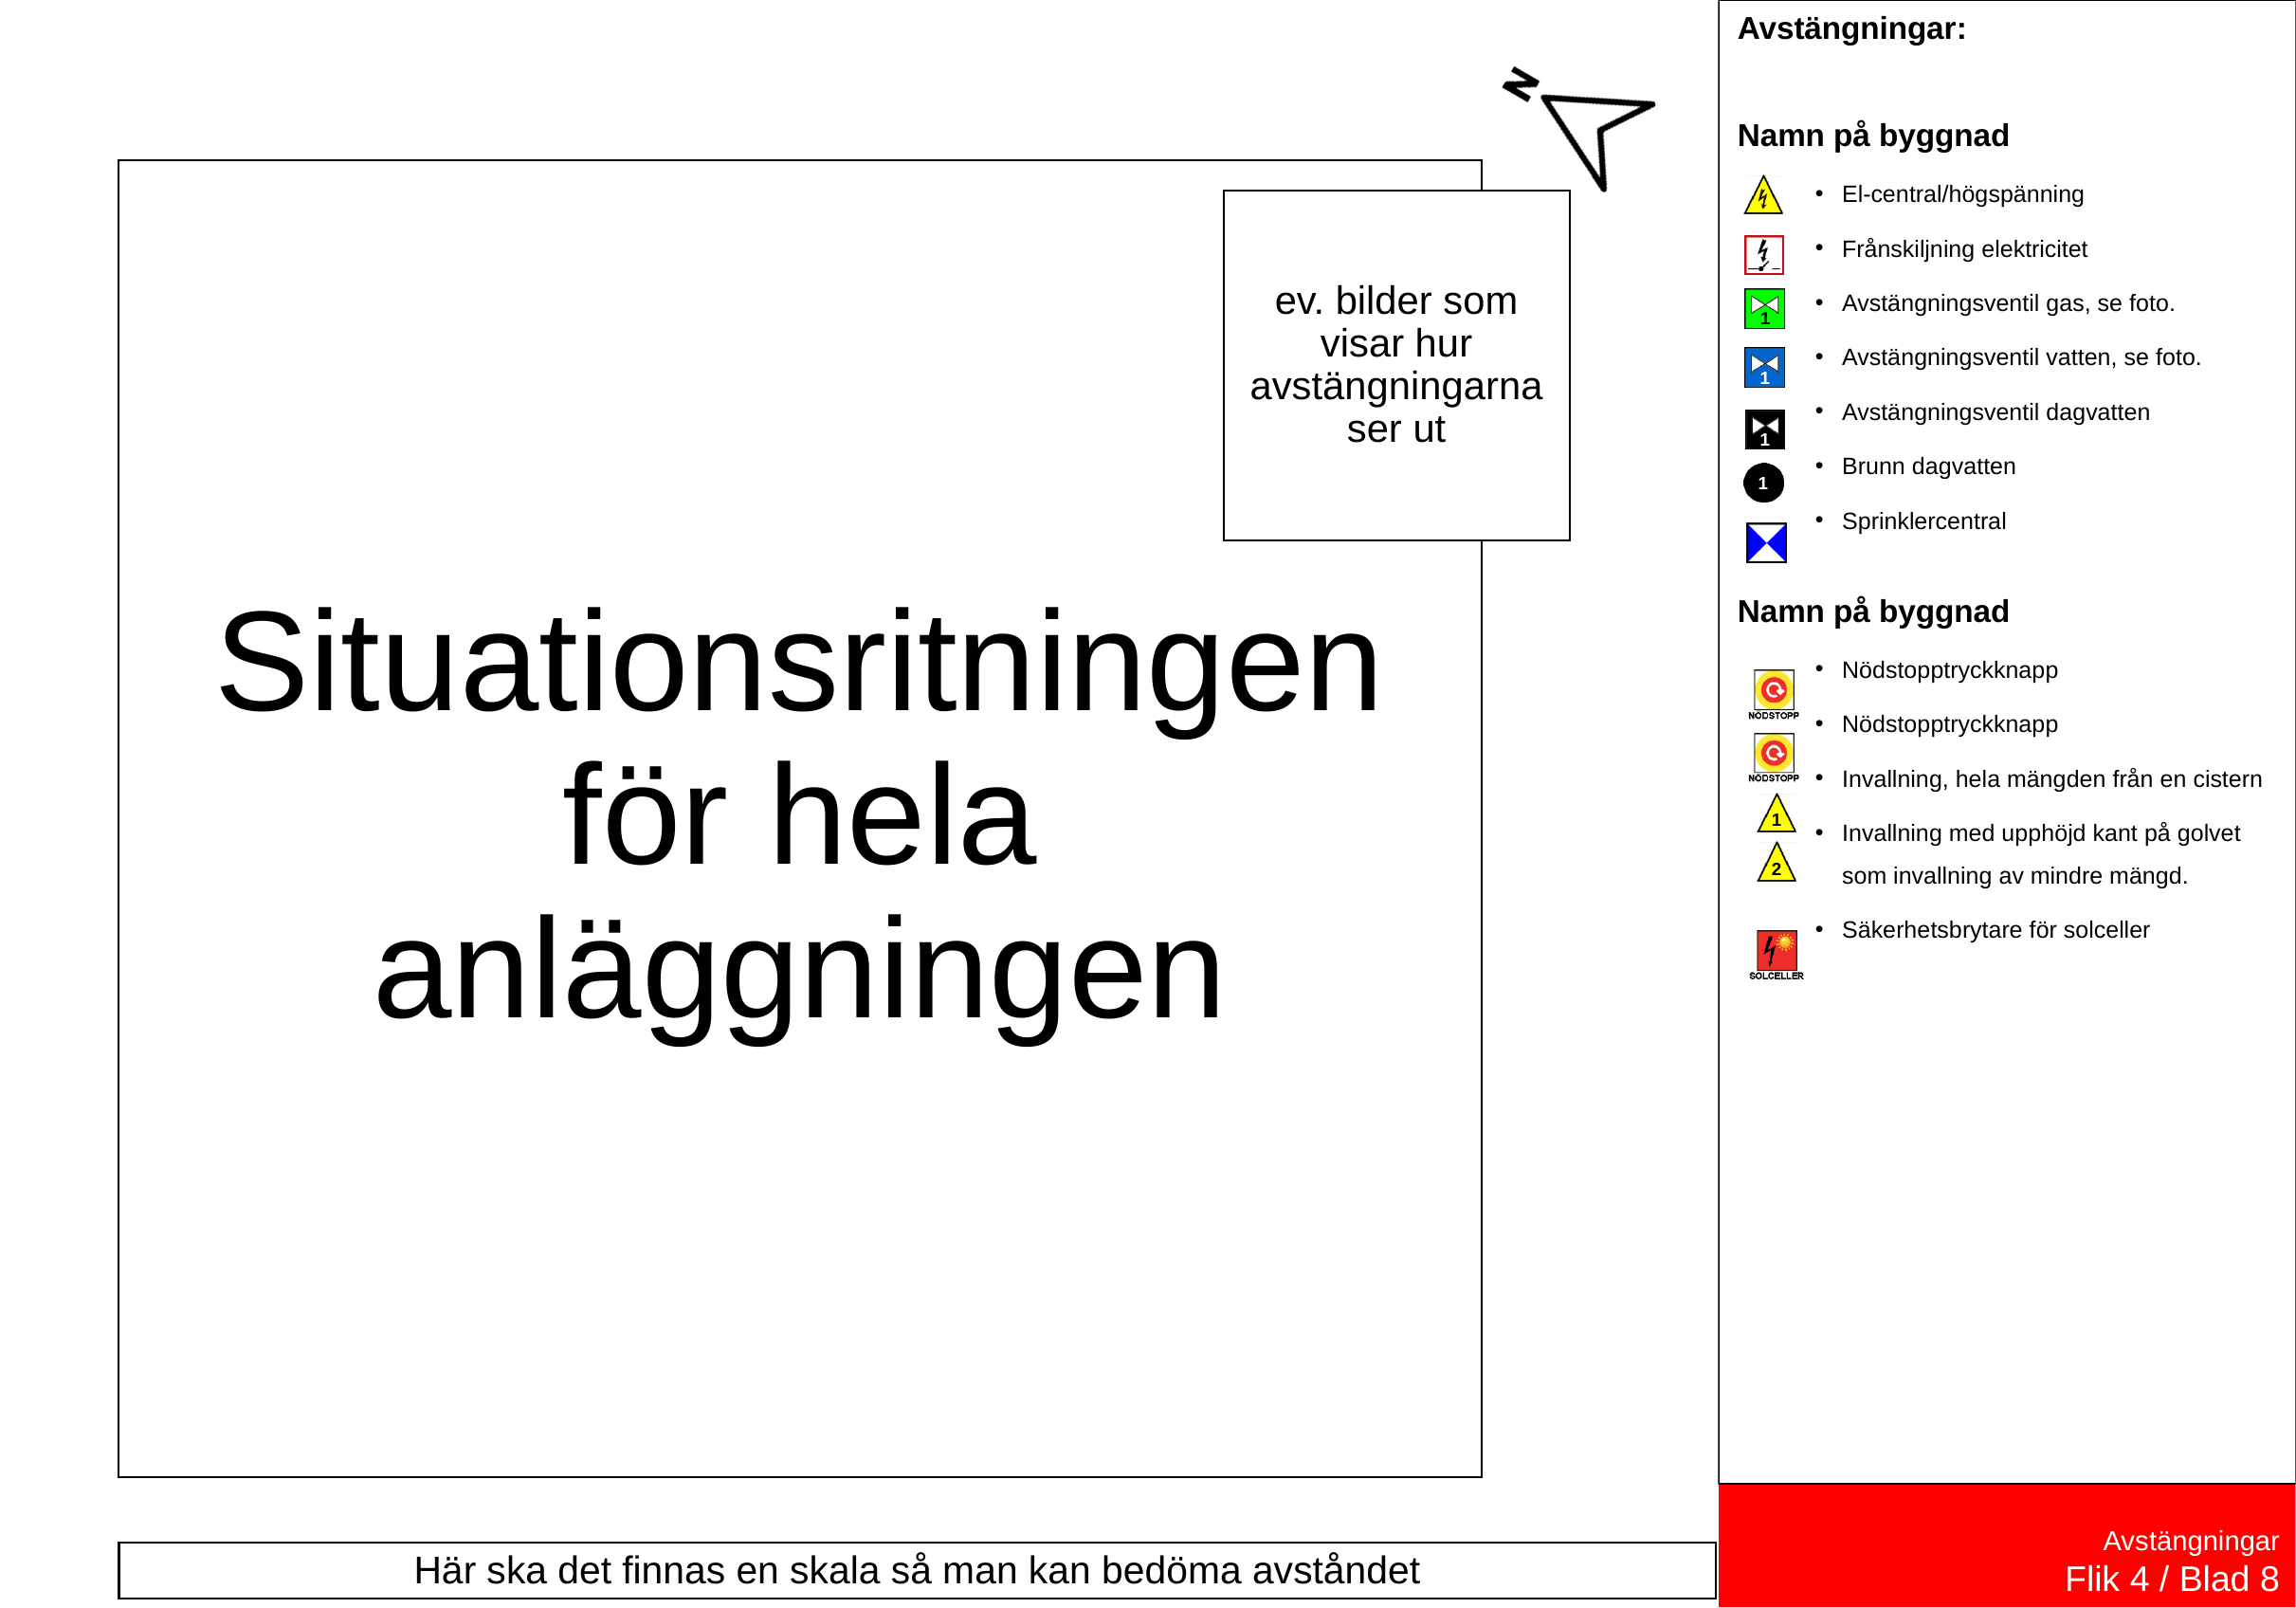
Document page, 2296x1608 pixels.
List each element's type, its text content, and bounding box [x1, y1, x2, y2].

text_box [1744, 288, 1786, 337]
text_box Avstängningar: Namn på byggnad El-central/högspänning Frånskiljning elektricitet Avstängningsventil gas, se foto. Avstängningsventil vatten, se foto. Avstängningsventil dagvatten Brunn dagvatten Sprinklercentral Namn på byggnad Nödstopptryckknapp Nödstopptryckknapp Invallning, hela mängden från en cistern Invallning med upphöjd kant på golvet som invallning av mindre mängd. Säkerhetsbrytare för solceller [1722, 0, 2296, 951]
picture [1745, 669, 1801, 720]
picture [1743, 174, 1783, 214]
text_box Här ska det finnas en skala så man kan bedöma avståndet [118, 1542, 1717, 1599]
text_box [1745, 410, 1785, 458]
picture [1749, 930, 1804, 980]
text_box Situationsritningen för hela anläggningen [118, 159, 1483, 1478]
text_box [1744, 347, 1785, 396]
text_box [1757, 793, 1796, 838]
picture [1746, 522, 1787, 563]
picture [1745, 733, 1801, 782]
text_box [1757, 841, 1796, 887]
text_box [1743, 463, 1784, 502]
text_box Avstängningar Flik 4 / Blad 8 [1722, 1514, 2296, 1606]
picture [1744, 235, 1784, 275]
picture [1483, 32, 1656, 192]
text_box ev. bilder som visar hur avstängningarna ser ut [1223, 190, 1571, 541]
